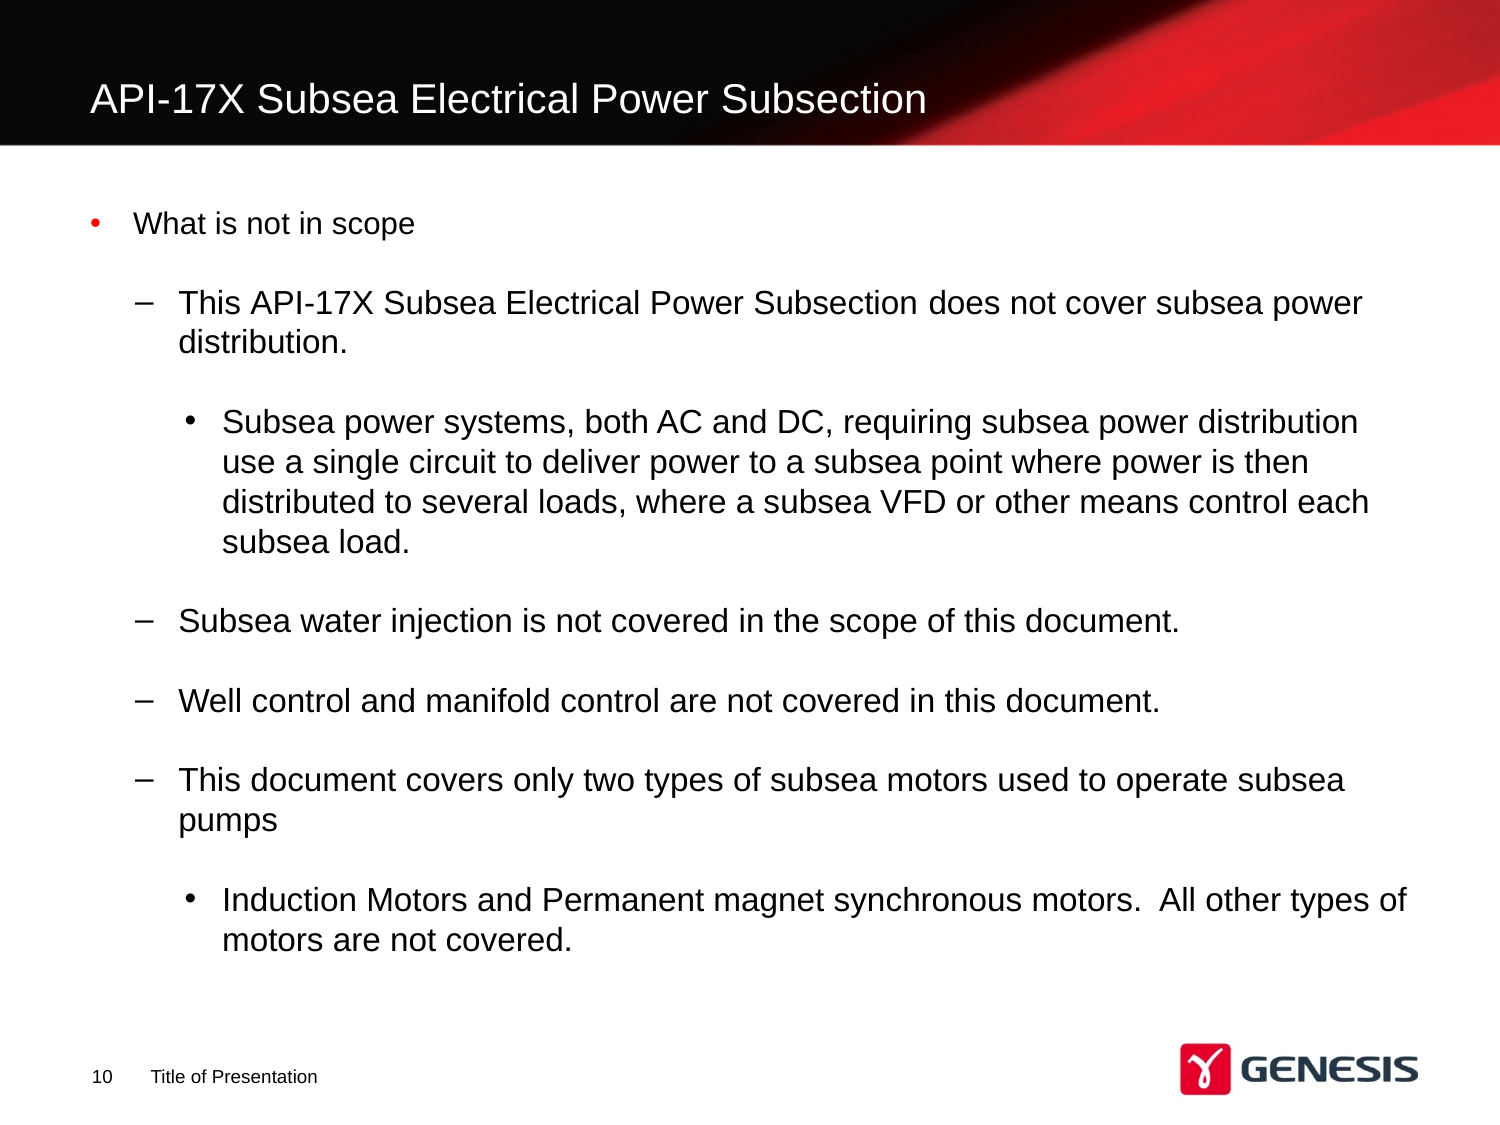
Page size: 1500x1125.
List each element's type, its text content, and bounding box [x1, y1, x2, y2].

title API-17X Subsea Electrical Power Subsection [74, 44, 1426, 150]
footer Title of Presentation [136, 1046, 750, 1106]
picture [0, 0, 1500, 148]
list What is not in scope This API-17X Subsea Electrical Power Subsection does not cover subsea power distribution. Subsea power systems, both AC and DC, requiring subsea power distribution use a single circuit to deliver power to a subsea point where power is then distributed to several loads, where a subsea VFD or other means control each subsea load. Subsea water injection is not covered in the scope of this document. Well control and manifold control are not covered in this document. This document covers only two types of subsea motors used to operate subsea pumps Induction Motors and Permanent magnet synchronous motors. All other types of motors are not covered. [74, 196, 1426, 1006]
picture [1175, 1038, 1424, 1100]
slide_number 10 [76, 1046, 136, 1106]
